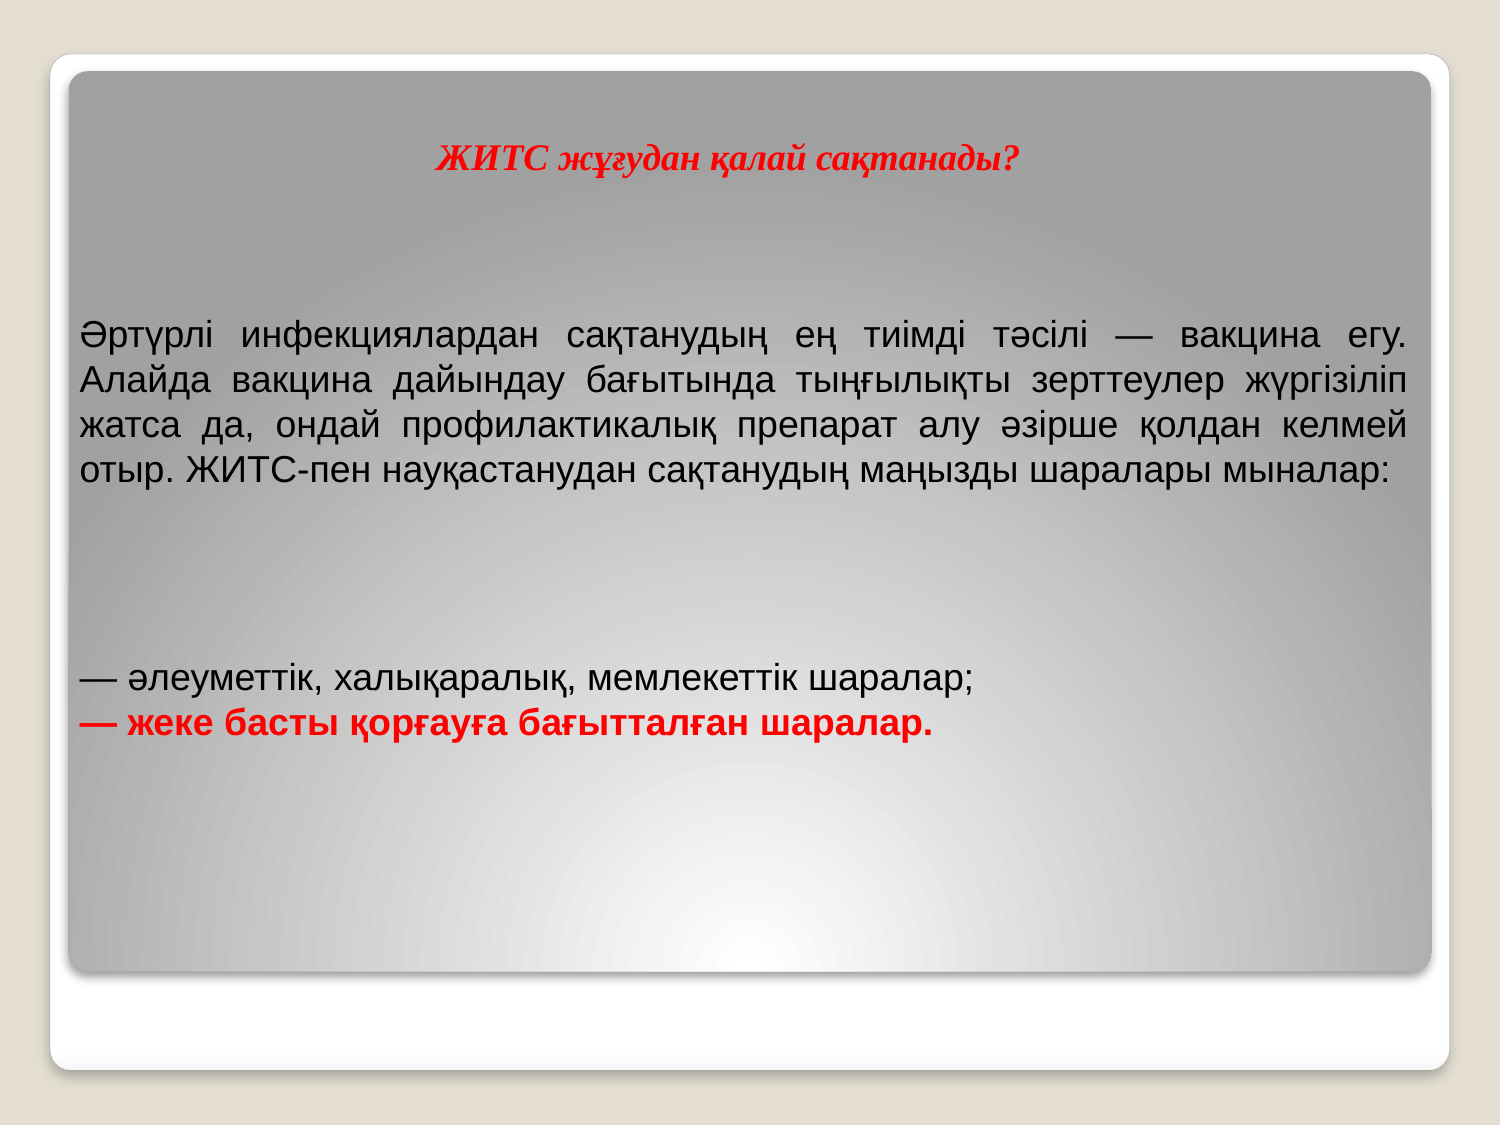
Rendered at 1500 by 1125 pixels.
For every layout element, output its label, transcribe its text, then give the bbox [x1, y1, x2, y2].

text_box Әртүрлі инфекциялардан сақтанудың ең тиімді тәсілі — вакцина егу. Алайда вакцина дайындау бағытында тыңғылықты зерттеулер жүргізіліп жатса да, ондай профилактикалық препарат алу әзірше қолдан келмей отыр. ЖИТС-пен науқастанудан сақтанудың маңызды шаралары мыналар: [64, 302, 1424, 498]
text_box — әлеуметтік, халықаралық, мемлекеттік шаралар; — жеке басты қорғауға бағытталған шаралар. [64, 645, 1483, 750]
text_box ЖИТС жұғудан қалай сақтанады? [422, 125, 1045, 186]
